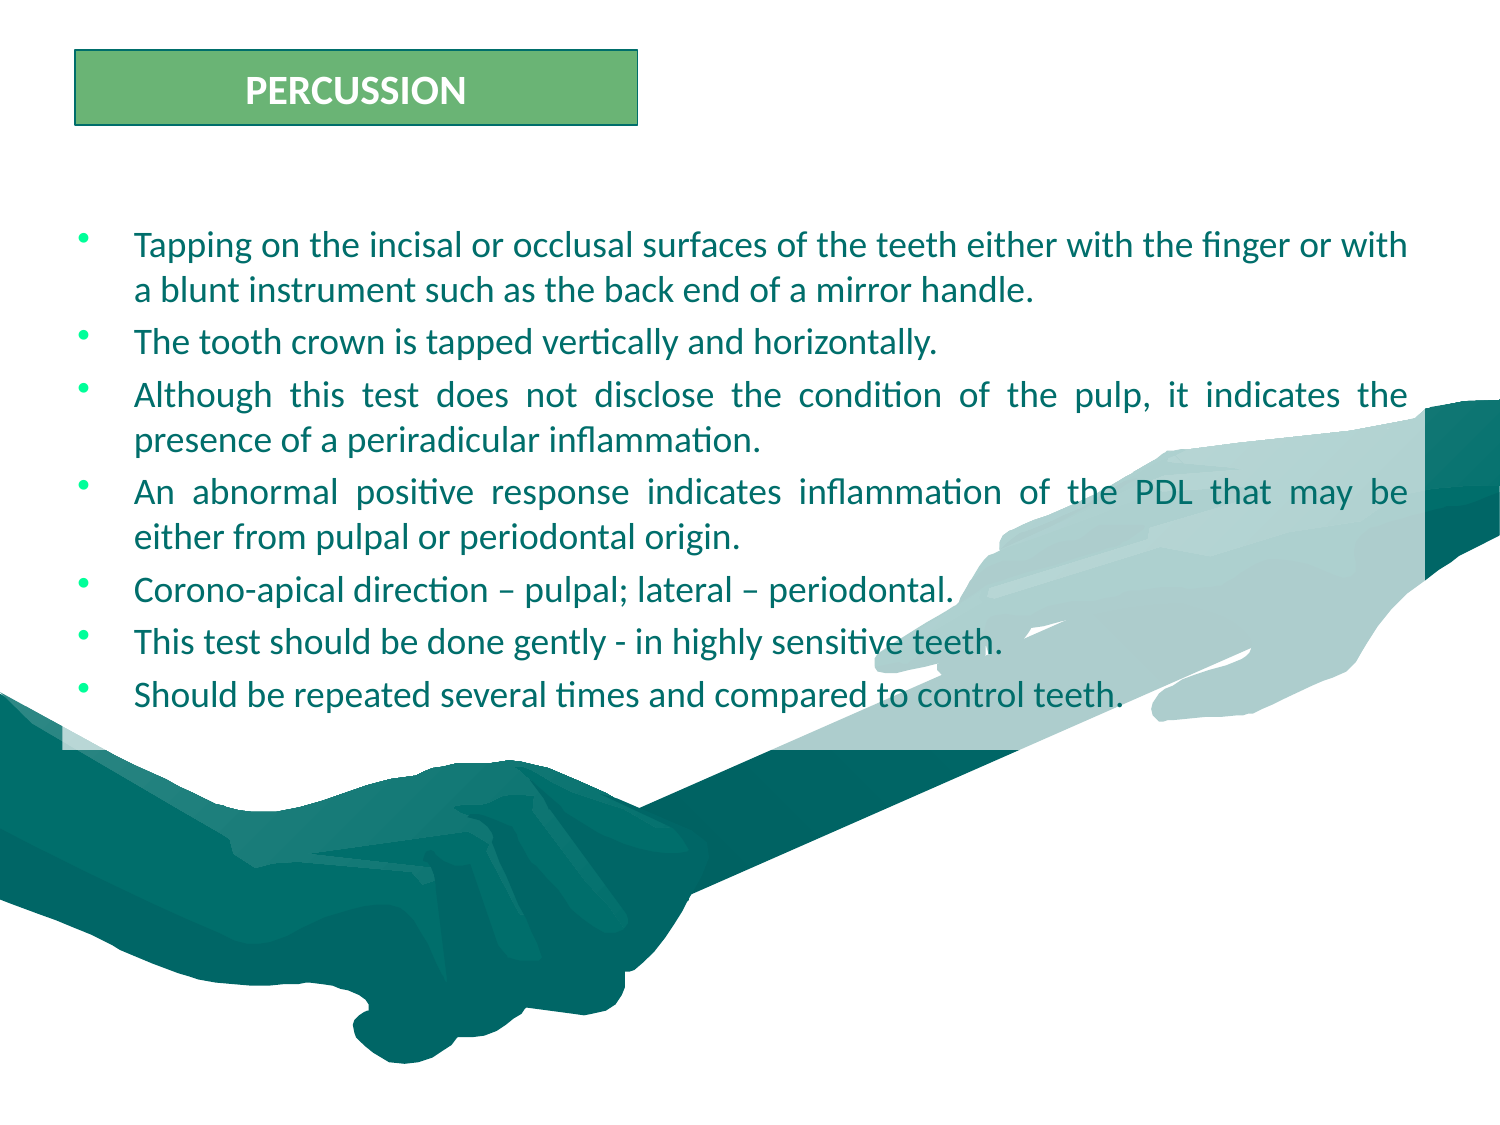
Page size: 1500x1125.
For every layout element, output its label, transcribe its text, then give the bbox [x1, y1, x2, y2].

text_box Tapping on the incisal or occlusal surfaces of the teeth either with the finger or with a blunt instrument such as the back end of a mirror handle. The tooth crown is tapped vertically and horizontally. Although this test does not disclose the condition of the pulp, it indicates the presence of a periradicular inflammation. An abnormal positive response indicates inflammation of the PDL that may be either from pulpal or periodontal origin. Corono-apical direction – pulpal; lateral – periodontal. This test should be done gently - in highly sensitive teeth. Should be repeated several times and compared to control teeth. [62, 212, 1425, 750]
text_box PERCUSSION [75, 49, 638, 125]
